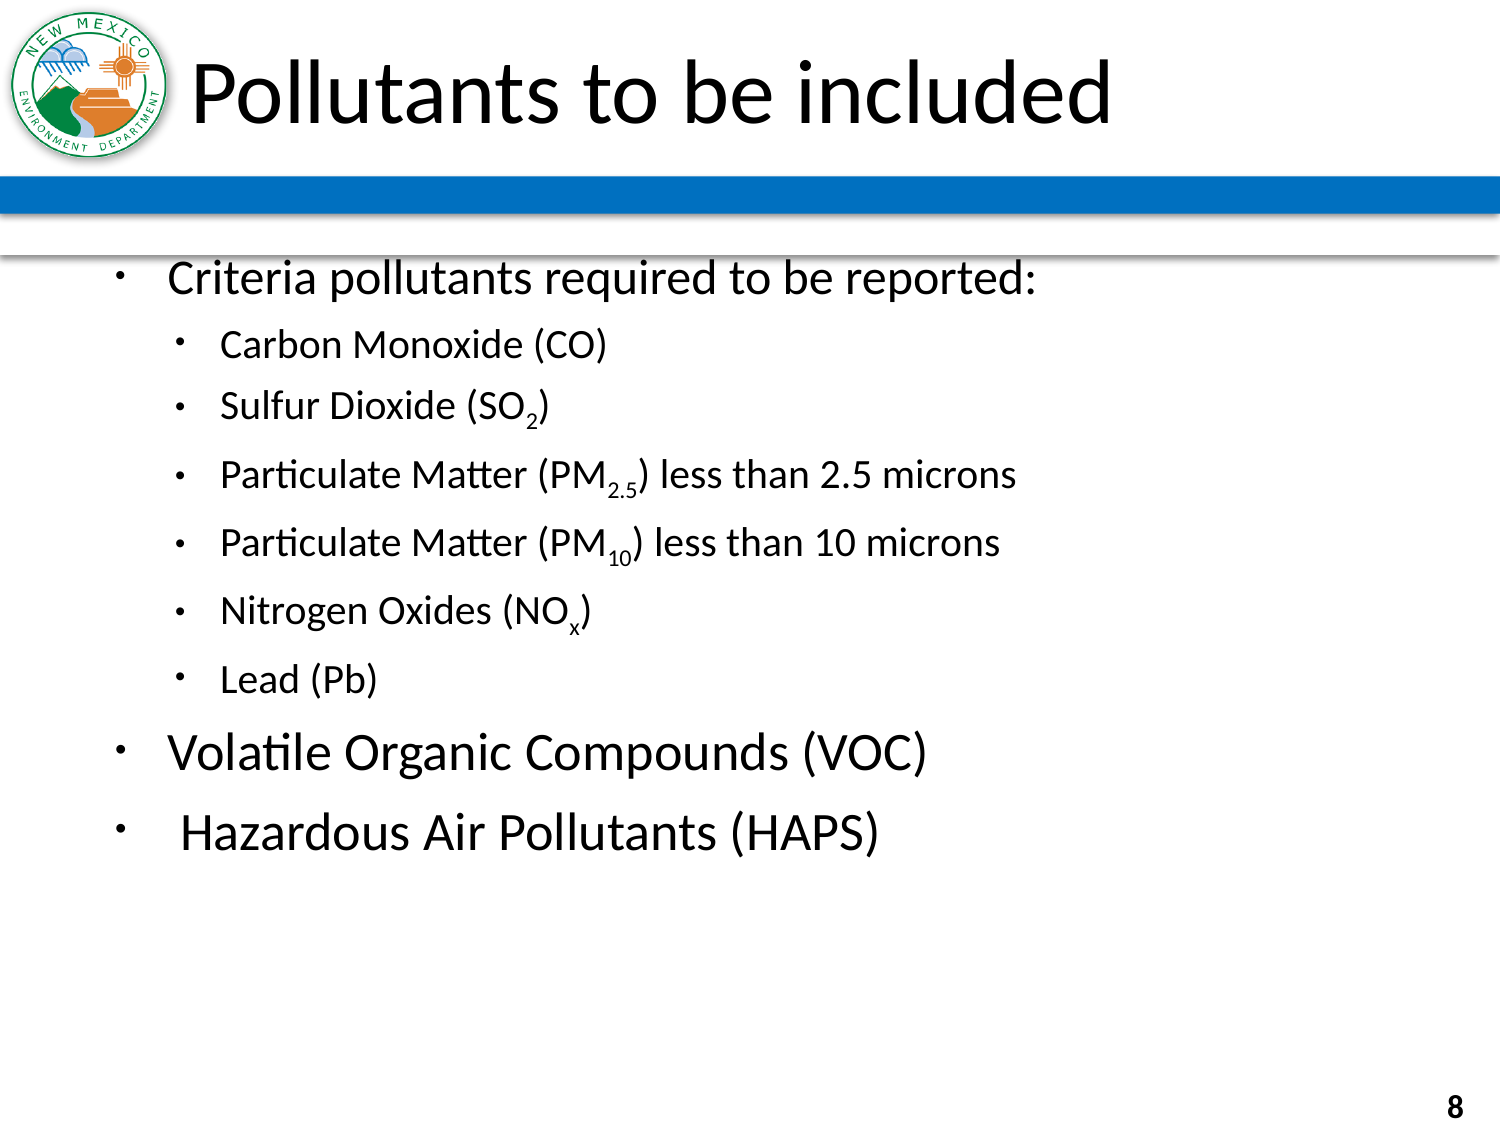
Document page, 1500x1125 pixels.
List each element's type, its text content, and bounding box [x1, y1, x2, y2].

slide_number 8 [1411, 1084, 1500, 1125]
title Pollutants to be included [175, 5, 1475, 168]
picture [7, 8, 170, 161]
list Criteria pollutants required to be reported: Carbon Monoxide (CO) Sulfur Dioxide (SO2) Particulate Matter (PM2.5) less than 2.5 microns Particulate Matter (PM10) less than 10 microns Nitrogen Oxides (NOx) Lead (Pb) Volatile Organic Compounds (VOC) Hazardous Air Pollutants (HAPS) [100, 237, 1438, 1075]
